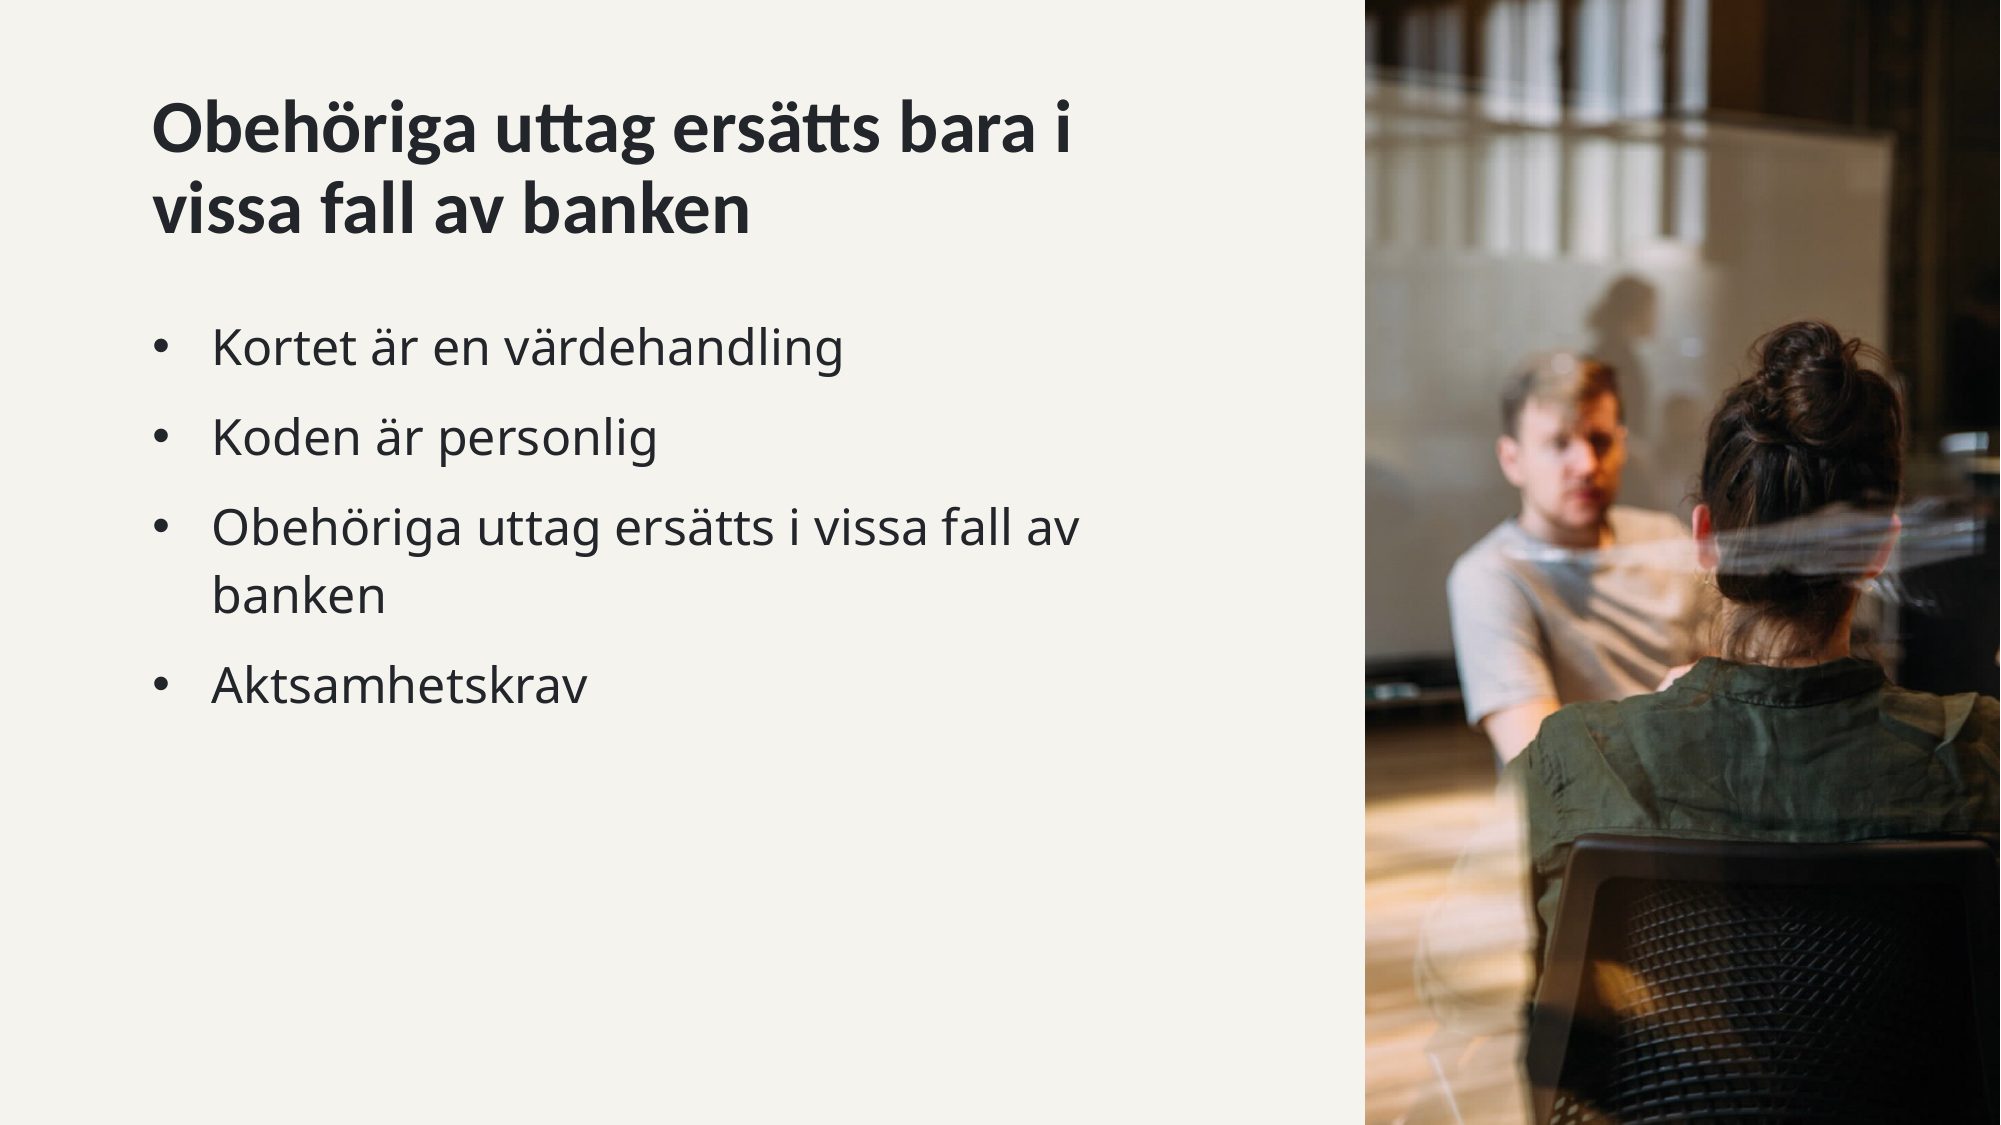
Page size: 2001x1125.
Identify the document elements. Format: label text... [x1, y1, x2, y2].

list Kortet är en värdehandling Koden är personlig Obehöriga uttag ersätts i vissa fall av banken Aktsamhetskrav [137, 299, 1252, 1014]
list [1365, 0, 2000, 1125]
title Obehöriga uttag ersätts bara i vissa fall av banken [137, 59, 1252, 278]
